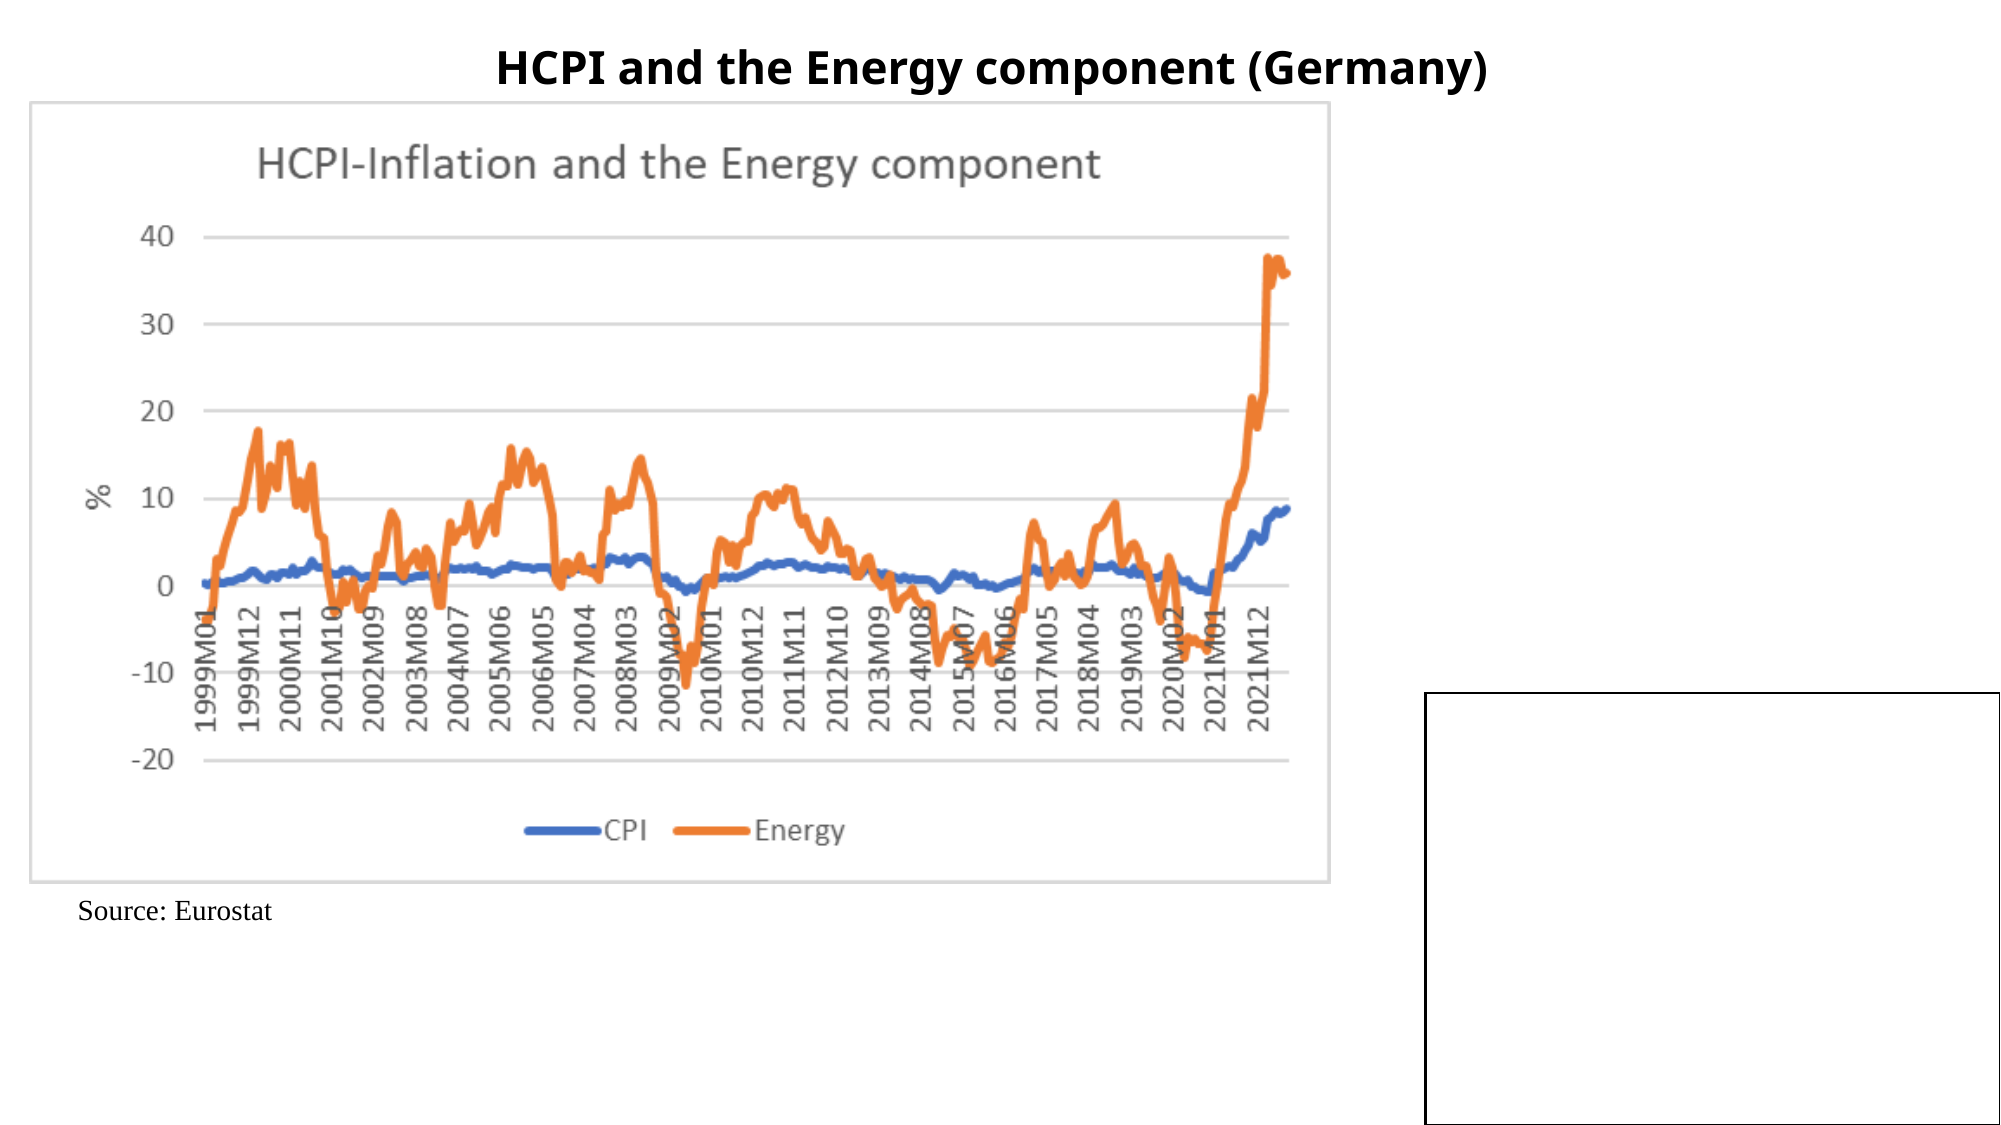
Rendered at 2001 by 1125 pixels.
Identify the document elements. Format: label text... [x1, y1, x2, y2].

text_box [1424, 692, 2000, 1125]
picture [29, 101, 1331, 884]
text_box Source: Eurostat [62, 884, 288, 934]
text_box HCPI and the Energy component (Germany) [0, 31, 1984, 102]
